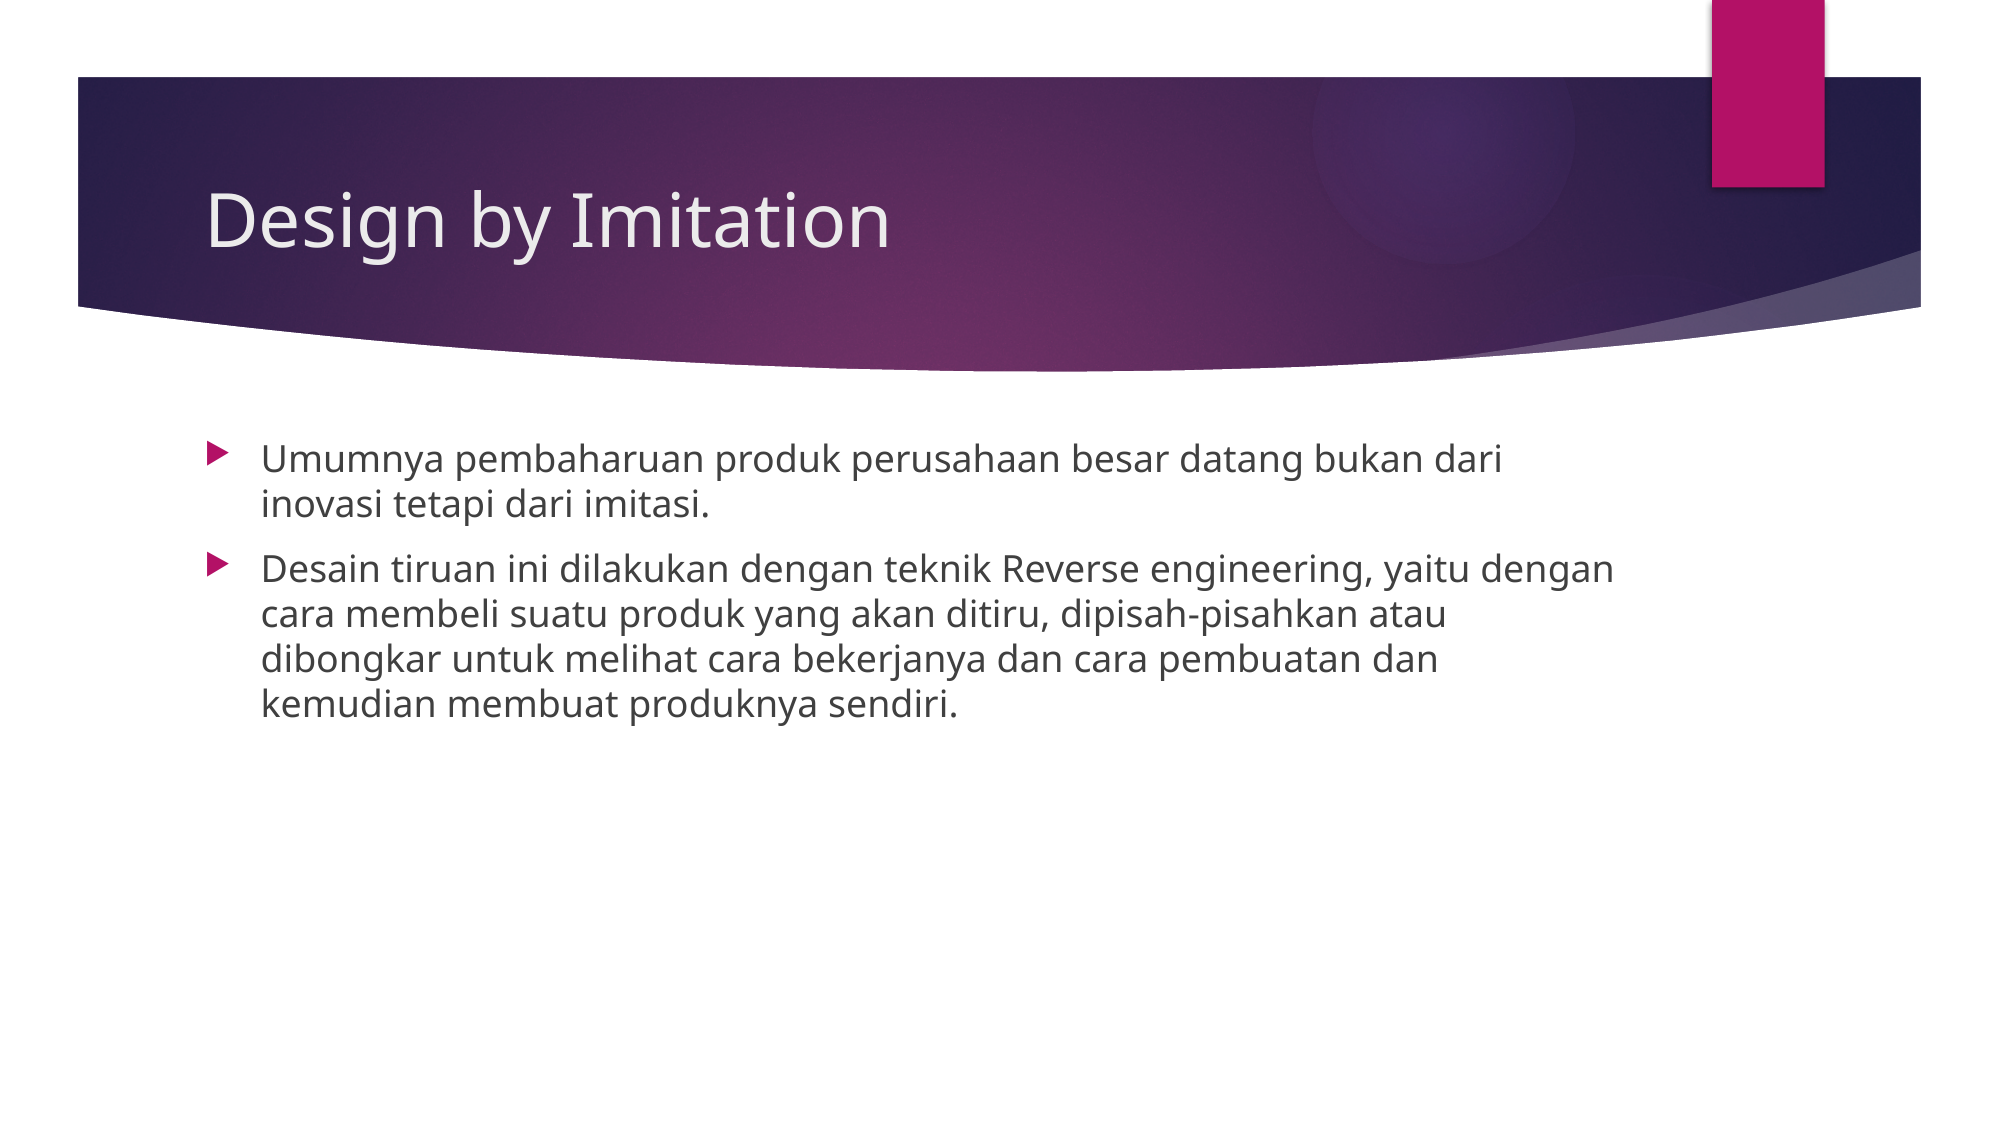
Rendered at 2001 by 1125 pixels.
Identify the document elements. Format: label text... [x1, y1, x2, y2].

title Design by Imitation [189, 159, 1627, 276]
list Umumnya pembaharuan produk perusahaan besar datang bukan dari inovasi tetapi dari imitasi. Desain tiruan ini dilakukan dengan teknik Reverse engineering, yaitu dengan cara membeli suatu produk yang akan ditiru, dipisah-pisahkan atau dibongkar untuk melihat cara bekerjanya dan cara pembuatan dan kemudian membuat produknya sendiri. [189, 427, 1638, 988]
